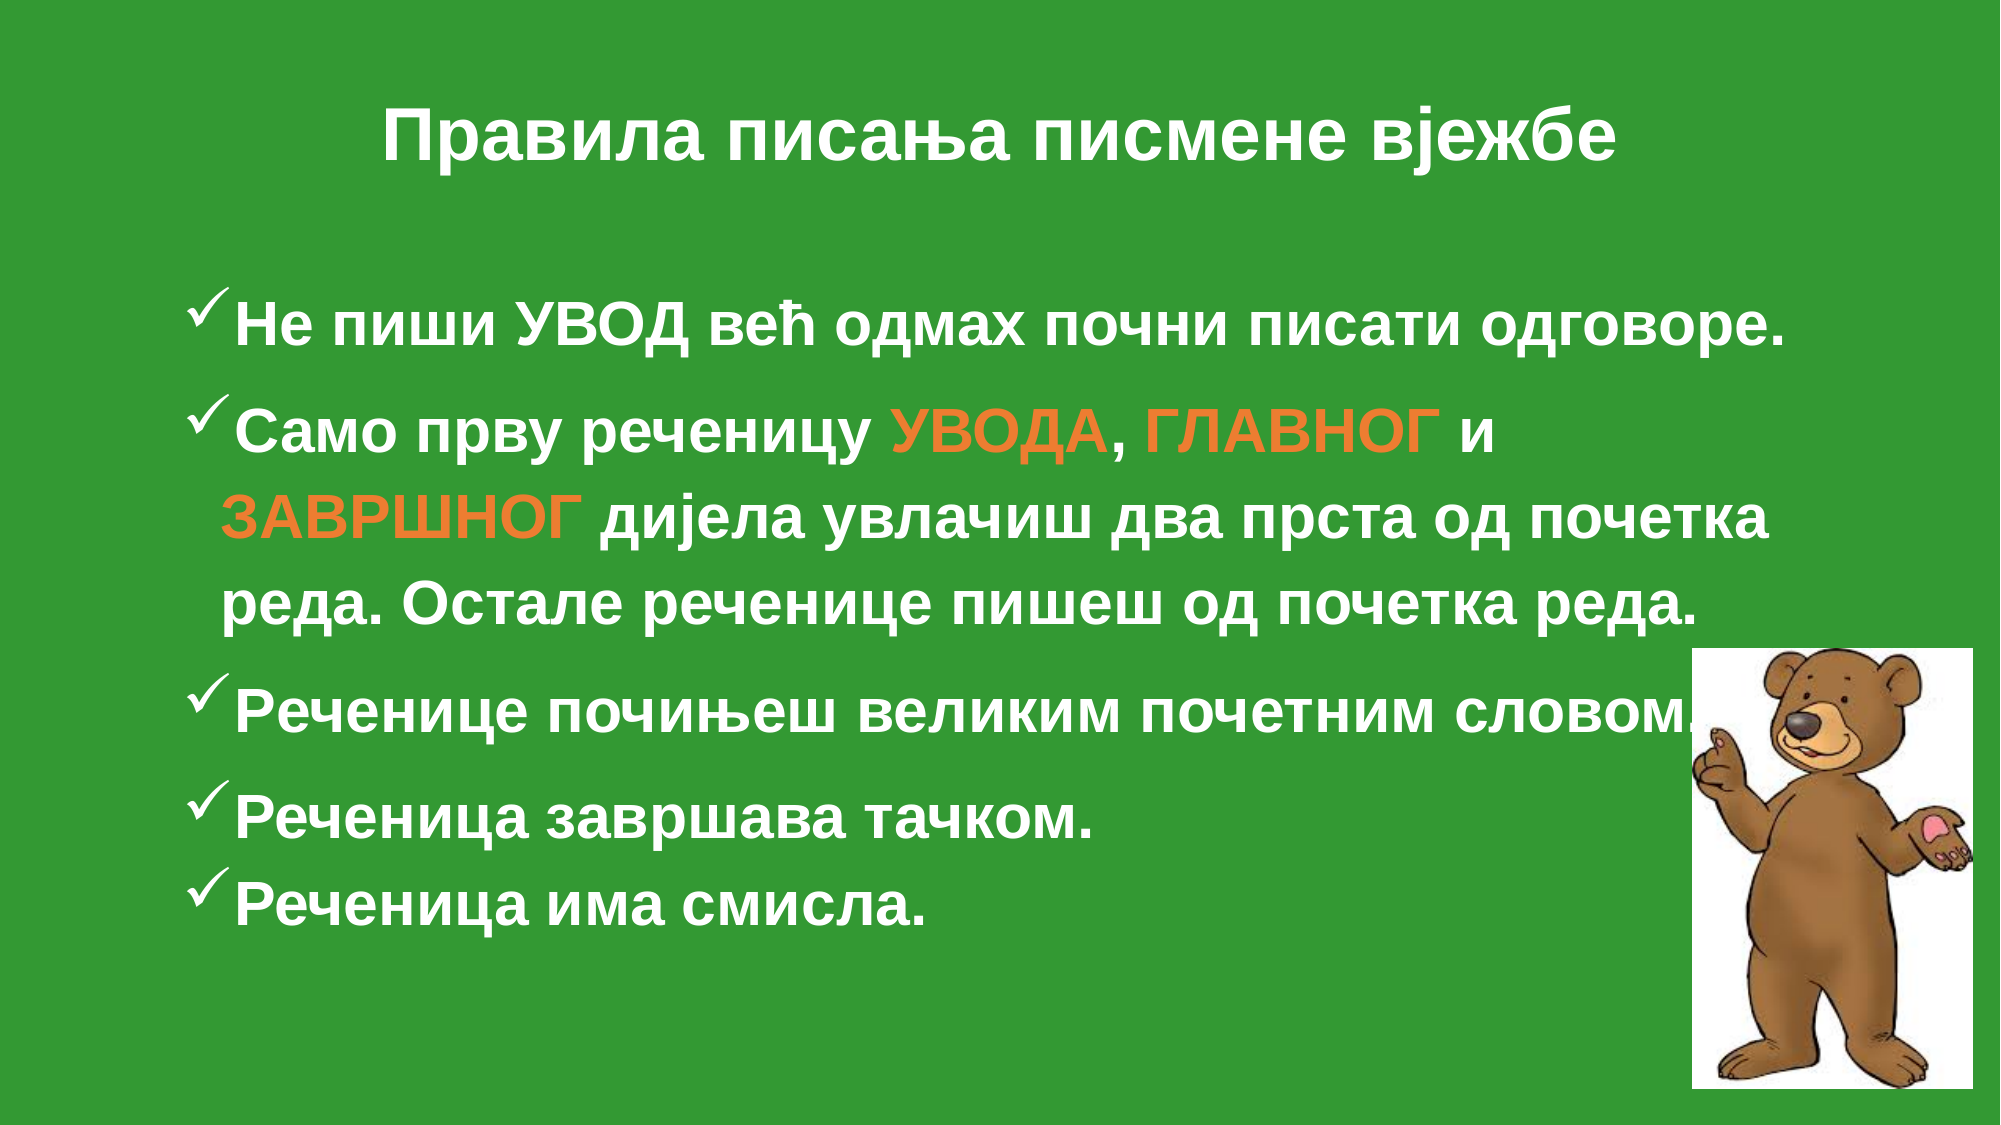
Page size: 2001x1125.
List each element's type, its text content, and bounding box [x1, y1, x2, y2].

title Правила писања писмене вјежбе [273, 59, 1727, 213]
picture [1692, 648, 1973, 1090]
list Не пиши УВОД већ одмах почни писати одговоре. Само прву реченицу УВОДА, ГЛАВНОГ и ЗАВРШНОГ дијела увлачиш два прста од почетка реда. Остале реченице пишеш од почетка реда. Реченице почињеш великим почетним словом. Реченица завршава тачком. Реченица има смисла. [167, 264, 1833, 982]
